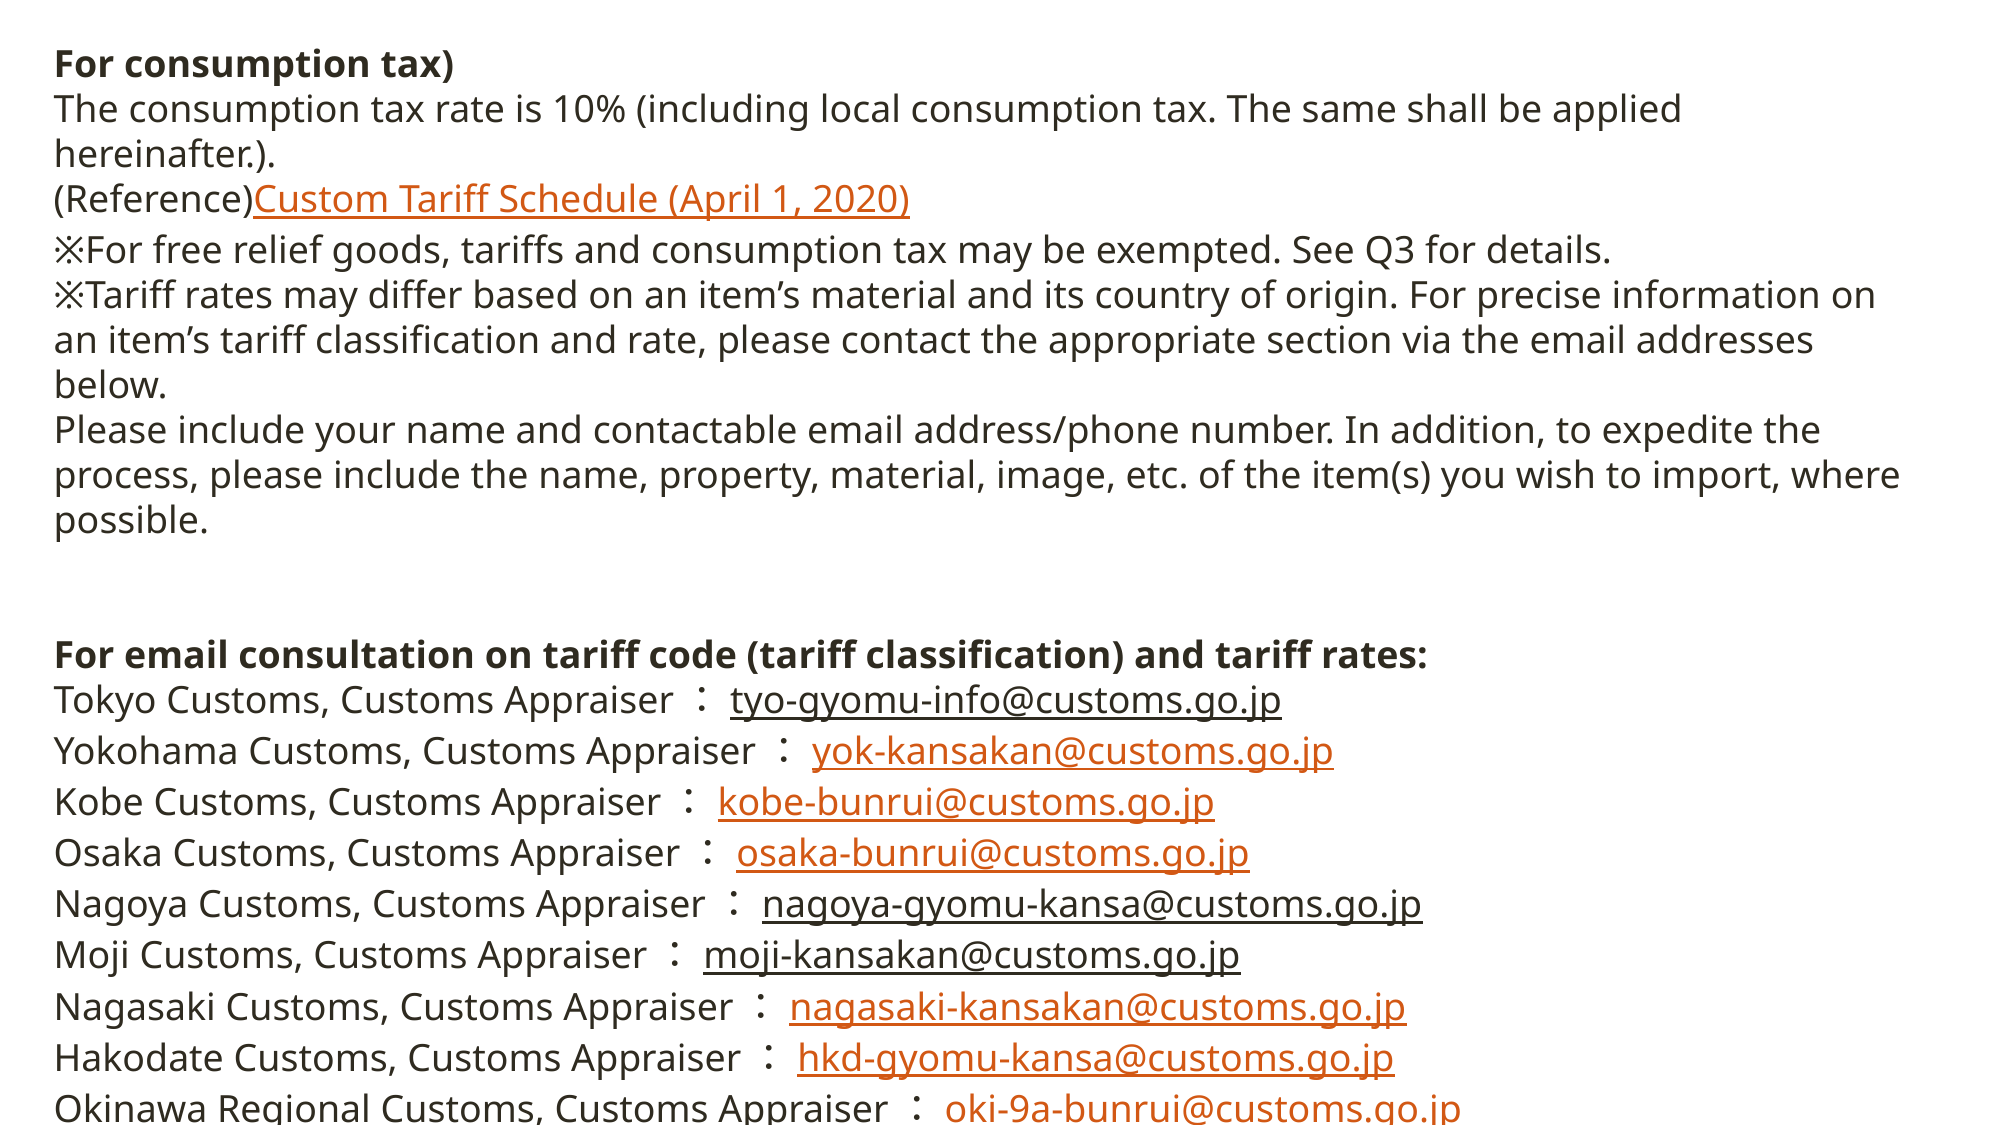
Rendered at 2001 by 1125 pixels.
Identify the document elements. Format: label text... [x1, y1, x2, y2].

text_box For consumption tax) The consumption tax rate is 10% (including local consumption tax. The same shall be applied hereinafter.). (Reference)Custom Tariff Schedule (April 1, 2020) ※For free relief goods, tariffs and consumption tax may be exempted. See Q3 for details. ※Tariff rates may differ based on an item’s material and its country of origin. For precise information on an item’s tariff classification and rate, please contact the appropriate section via the email addresses below. Please include your name and contactable email address/phone number. In addition, to expedite the process, please include the name, property, material, image, etc. of the item(s) you wish to import, where possible. For email consultation on tariff code (tariff classification) and tariff rates: Tokyo Customs, Customs Appraiser：tyo-gyomu-info@customs.go.jp Yokohama Customs, Customs Appraiser：yok-kansakan@customs.go.jp Kobe Customs, Customs Appraiser：kobe-bunrui@customs.go.jp Osaka Customs, Customs Appraiser：osaka-bunrui@customs.go.jp Nagoya Customs, Customs Appraiser：nagoya-gyomu-kansa@customs.go.jp Moji Customs, Customs Appraiser：moji-kansakan@customs.go.jp Nagasaki Customs, Customs Appraiser：nagasaki-kansakan@customs.go.jp Hakodate Customs, Customs Appraiser：hkd-gyomu-kansa@customs.go.jp Okinawa Regional Customs, Customs Appraiser：oki-9a-bunrui@customs.go.jp [38, 32, 1929, 1125]
